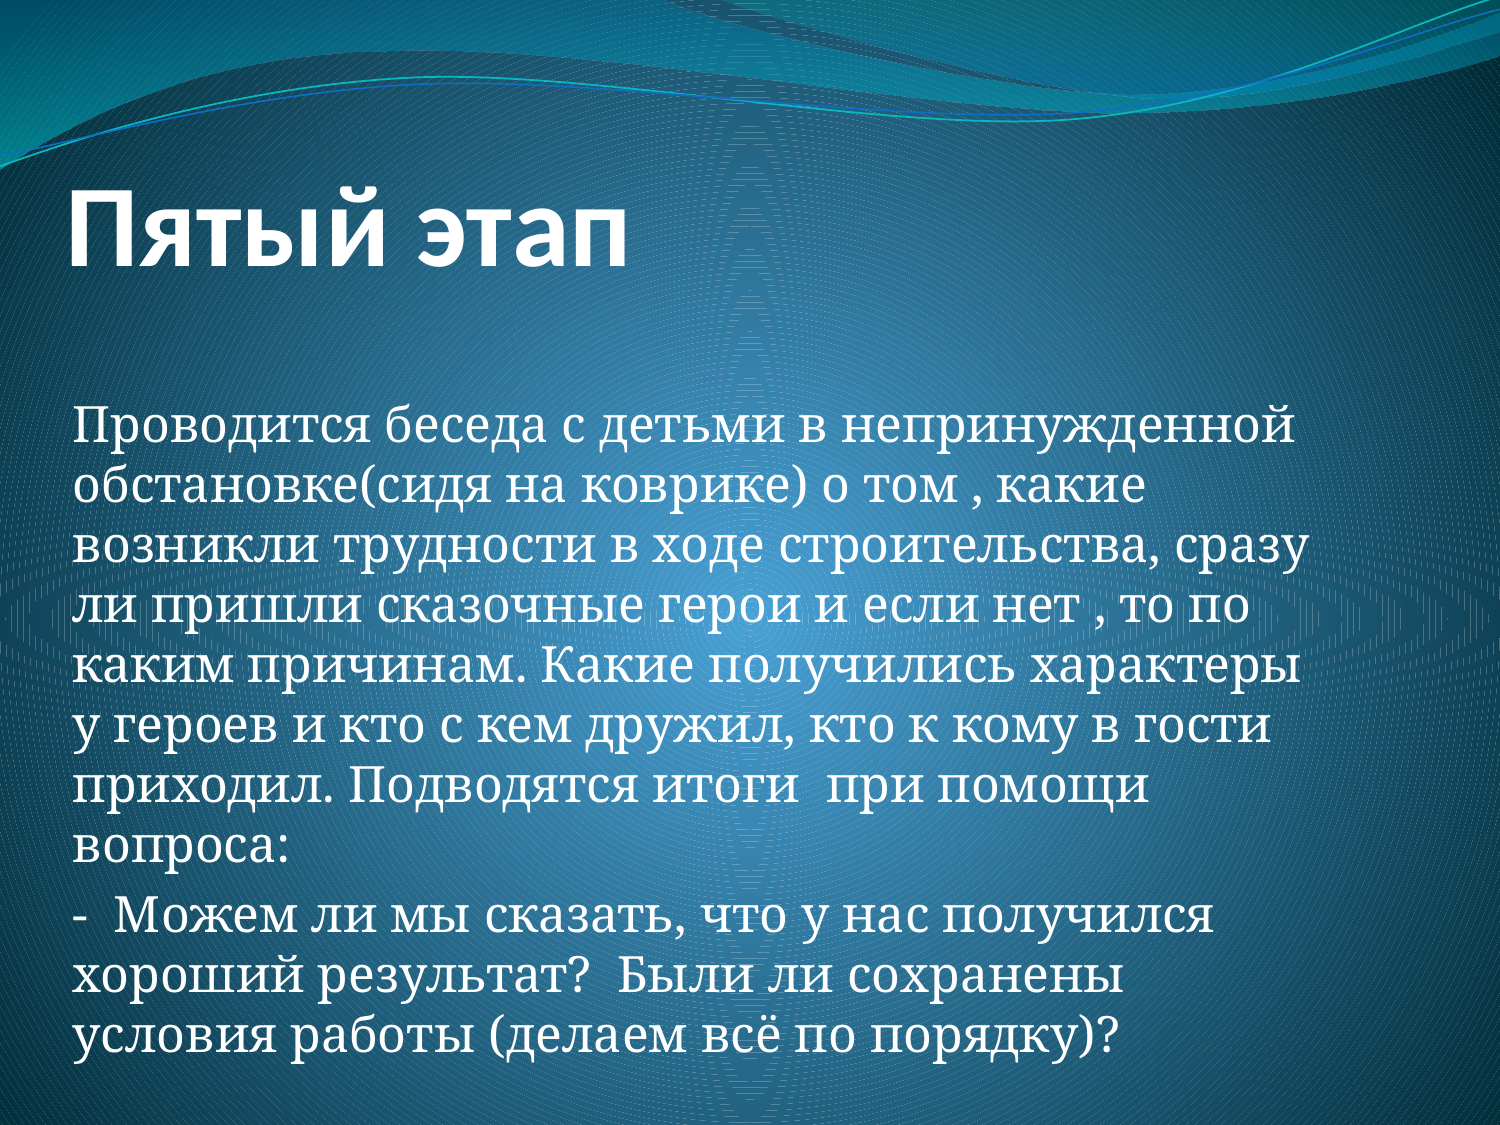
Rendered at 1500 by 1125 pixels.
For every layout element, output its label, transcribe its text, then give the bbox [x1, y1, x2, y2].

list Проводится беседа с детьми в непринужденной обстановке(сидя на коврике) о том , какие возникли трудности в ходе строительства, сразу ли пришли сказочные герои и если нет , то по каким причинам. Какие получились характеры у героев и кто с кем дружил, кто к кому в гости приходил. Подводятся итоги при помощи вопроса: - Можем ли мы сказать, что у нас получился хороший результат? Были ли сохранены условия работы (делаем всё по порядку)? [64, 385, 1340, 989]
title Пятый этап [64, 66, 1340, 290]
